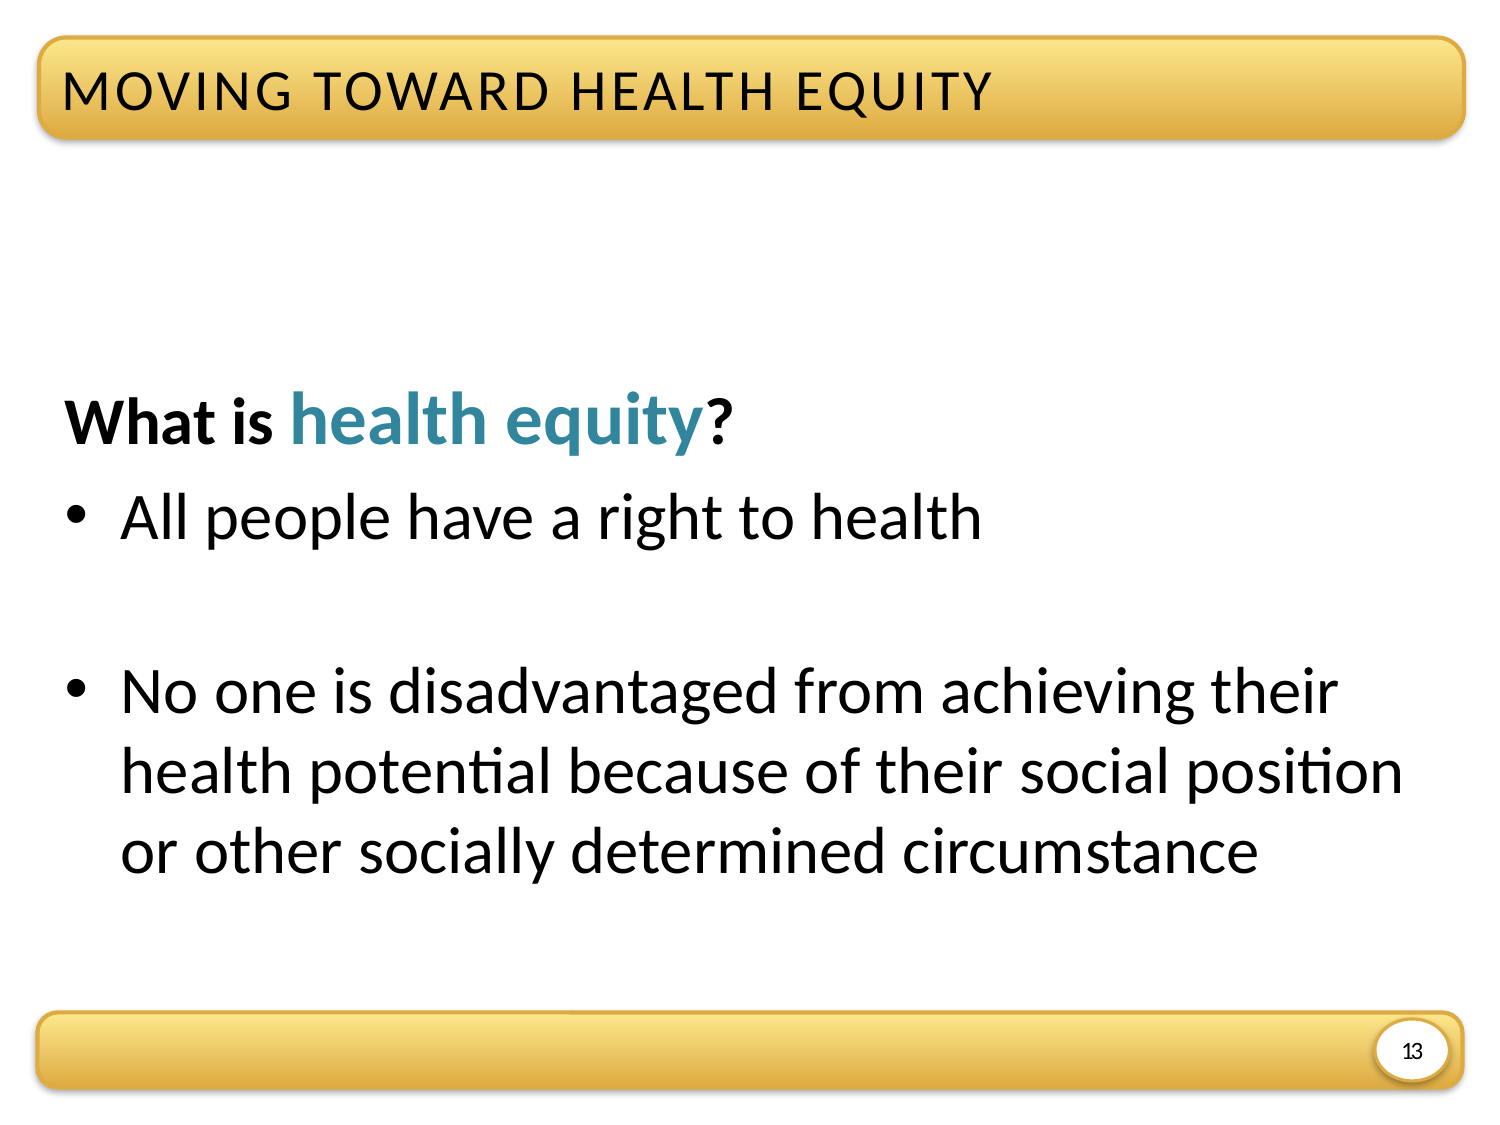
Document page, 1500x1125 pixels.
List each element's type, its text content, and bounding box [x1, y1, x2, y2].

list What is health equity? All people have a right to health No one is disadvantaged from achieving their health potential because of their social position or other socially determined circumstance [49, 362, 1450, 1012]
text_box [36, 1011, 1464, 1089]
slide_number 13 [1074, 1097, 1425, 1103]
text_box MOVING TOWARD HEALTH EQUITY [38, 36, 1465, 139]
text_box 13 [1374, 1018, 1451, 1082]
